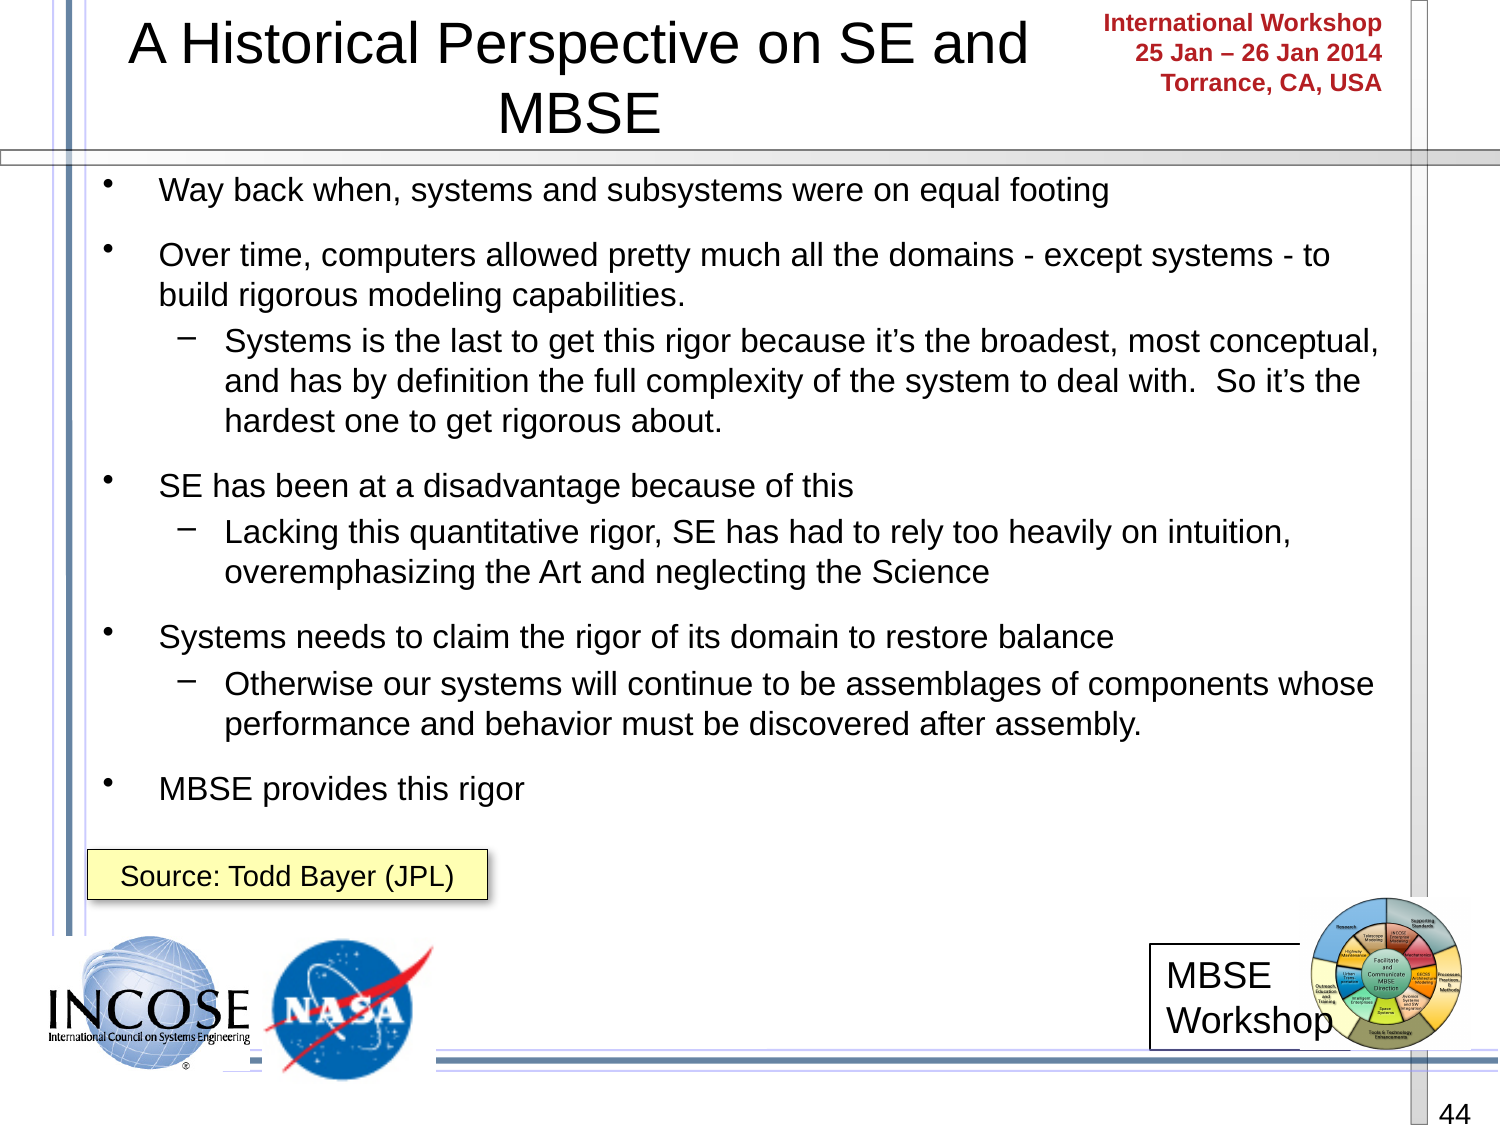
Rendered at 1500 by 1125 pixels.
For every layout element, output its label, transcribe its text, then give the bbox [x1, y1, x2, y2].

title A Historical Perspective on SE and MBSE [46, 0, 1113, 150]
picture [48, 936, 250, 1071]
picture [262, 937, 436, 1084]
text_box Source: Todd Bayer (JPL) [87, 849, 488, 900]
slide_number 44 [1375, 1087, 1487, 1125]
list Way back when, systems and subsystems were on equal footing Over time, computers allowed pretty much all the domains - except systems - to build rigorous modeling capabilities. Systems is the last to get this rigor because it’s the broadest, most conceptual, and has by definition the full complexity of the system to deal with. So it’s the hardest one to get rigorous about. SE has been at a disadvantage because of this Lacking this quantitative rigor, SE has had to rely too heavily on intuition, overemphasizing the Art and neglecting the Science Systems needs to claim the rigor of its domain to restore balance Otherwise our systems will continue to be assemblages of components whose performance and behavior must be discovered after assembly. MBSE provides this rigor [87, 160, 1413, 925]
